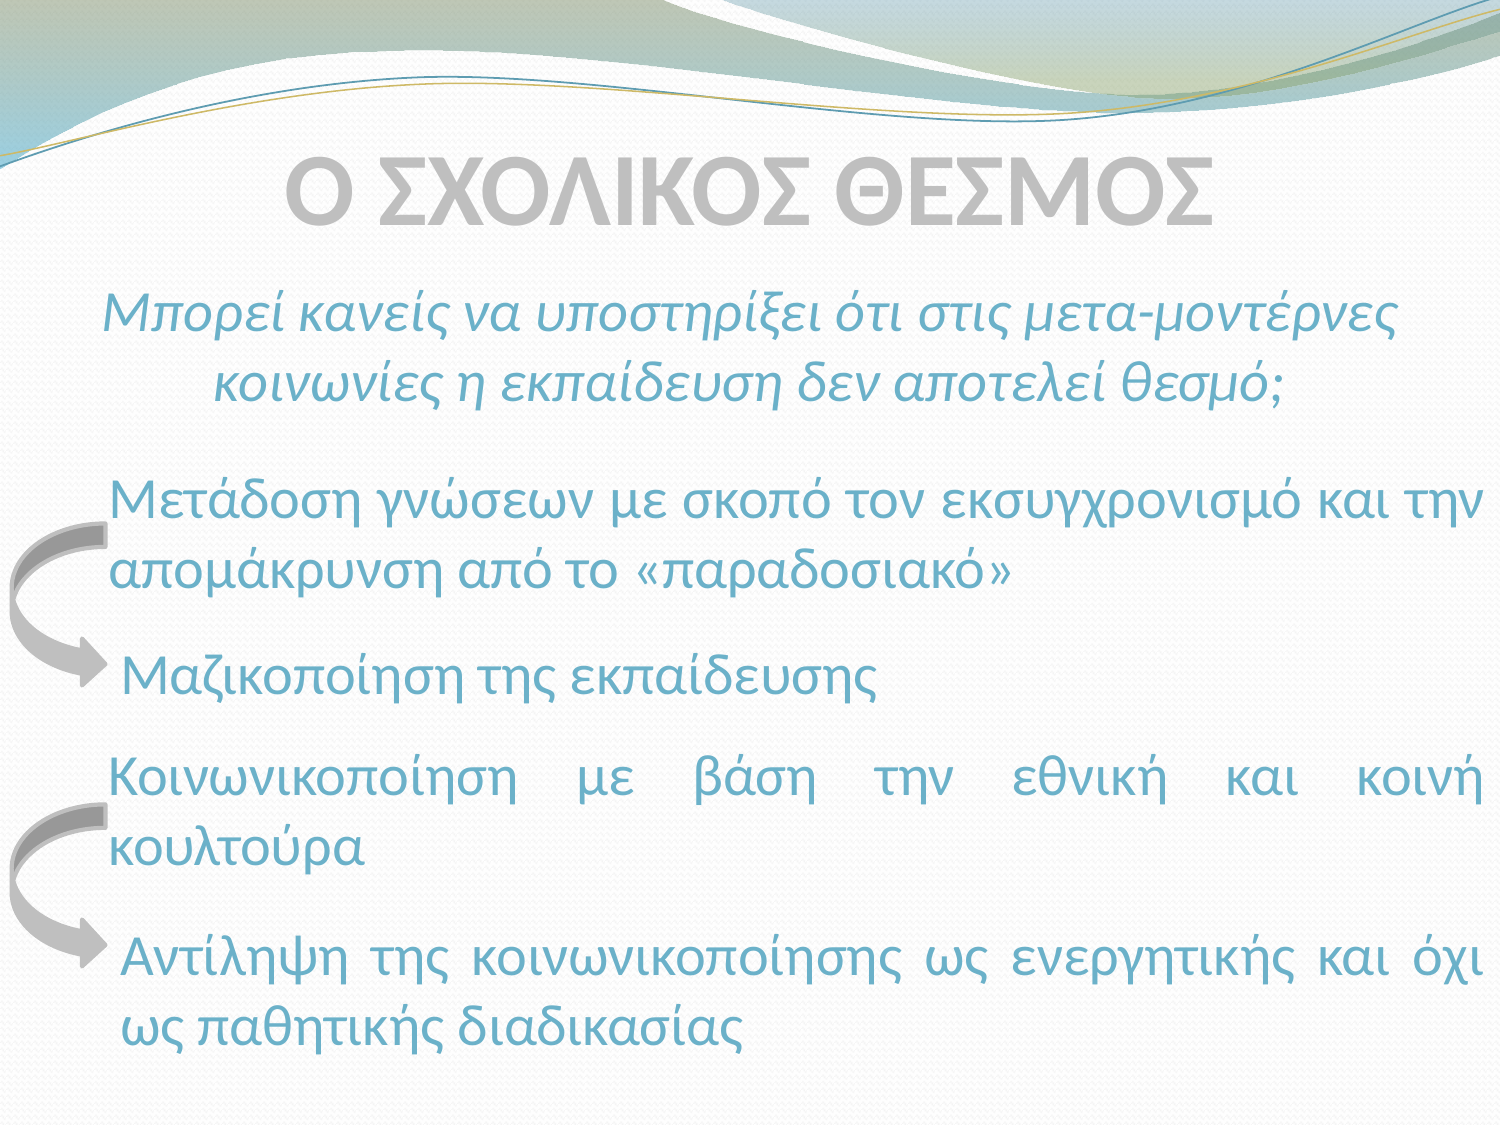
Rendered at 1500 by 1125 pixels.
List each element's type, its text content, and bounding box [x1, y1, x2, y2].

text_box Μετάδοση γνώσεων με σκοπό τον εκσυγχρονισμό και την απομάκρυνση από το «παραδοσιακό» [93, 452, 1500, 608]
text_box Μπορεί κανείς να υποστηρίξει ότι στις μετα-μοντέρνες κοινωνίες η εκπαίδευση δεν αποτελεί θεσμό; [0, 265, 1500, 420]
title Ο ΣΧΟΛΙΚΟΣ ΘΕΣΜΟΣ [0, 93, 1500, 247]
text_box Μαζικοποίηση της εκπαίδευσης [105, 628, 1430, 714]
text_box [9, 802, 108, 969]
text_box Αντίληψη της κοινωνικοποίησης ως ενεργητικής και όχι ως παθητικής διαδικασίας [105, 909, 1500, 1065]
text_box Κοινωνικοποίηση με βάση την εθνική και κοινή κουλτούρα [93, 729, 1500, 885]
text_box [9, 521, 108, 688]
